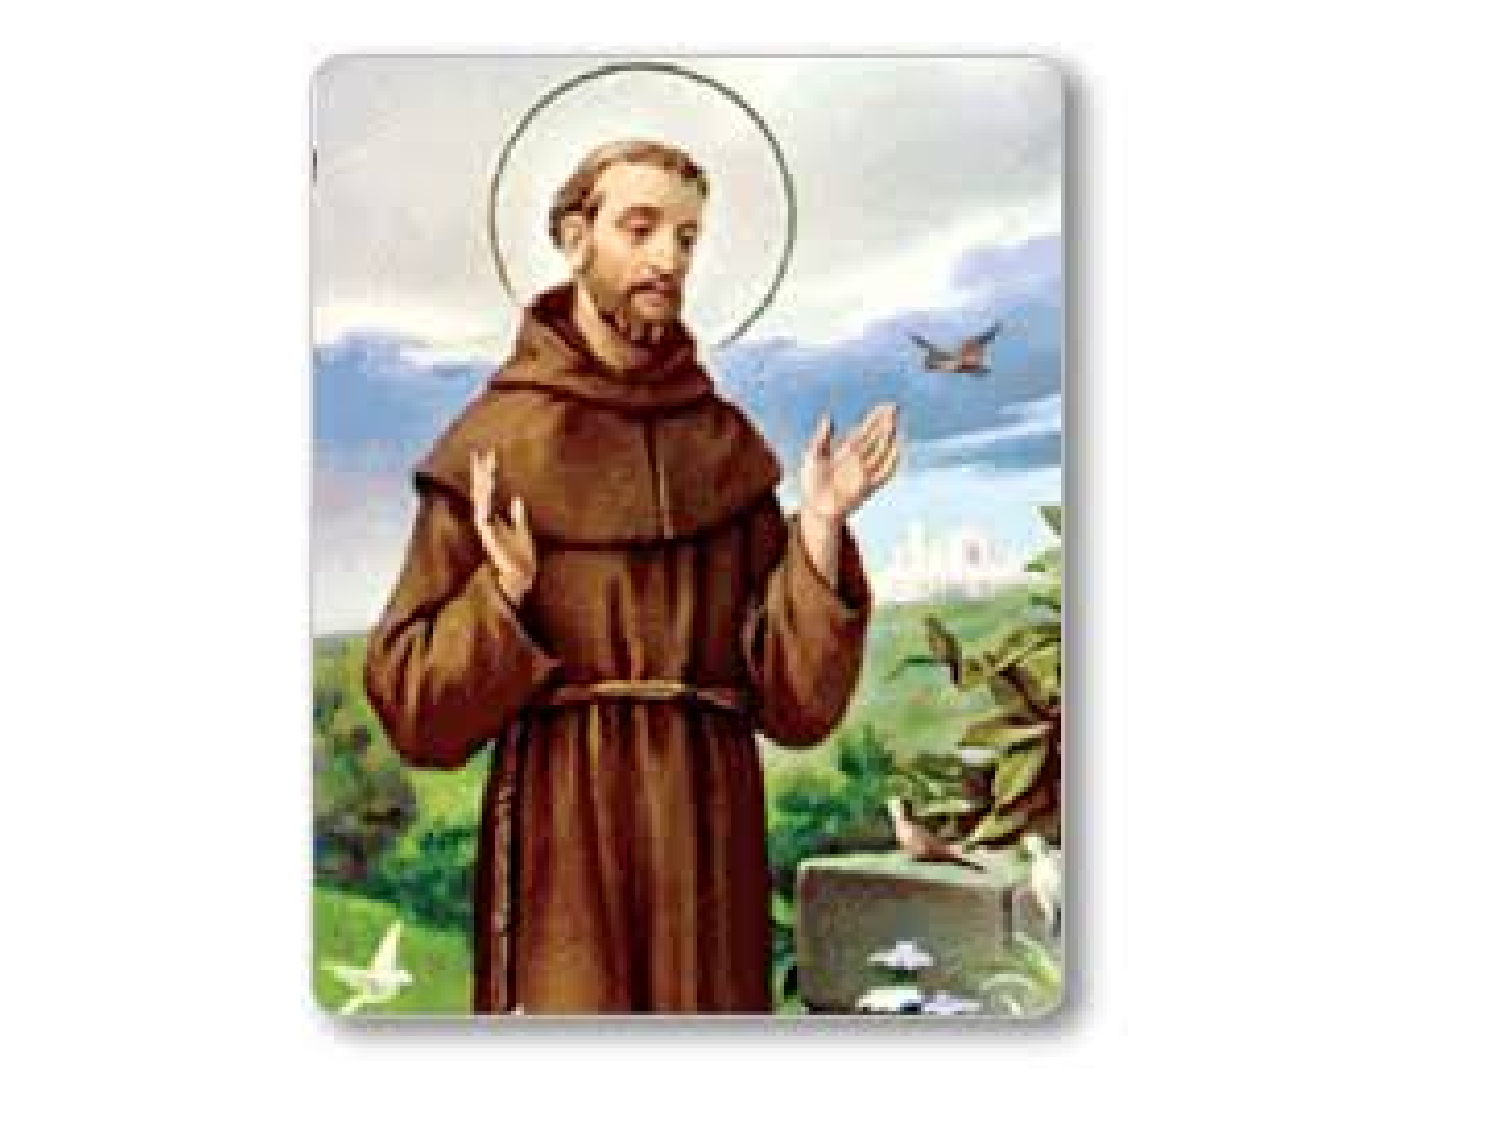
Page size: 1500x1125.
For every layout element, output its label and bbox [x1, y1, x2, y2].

picture [300, 42, 1129, 1079]
